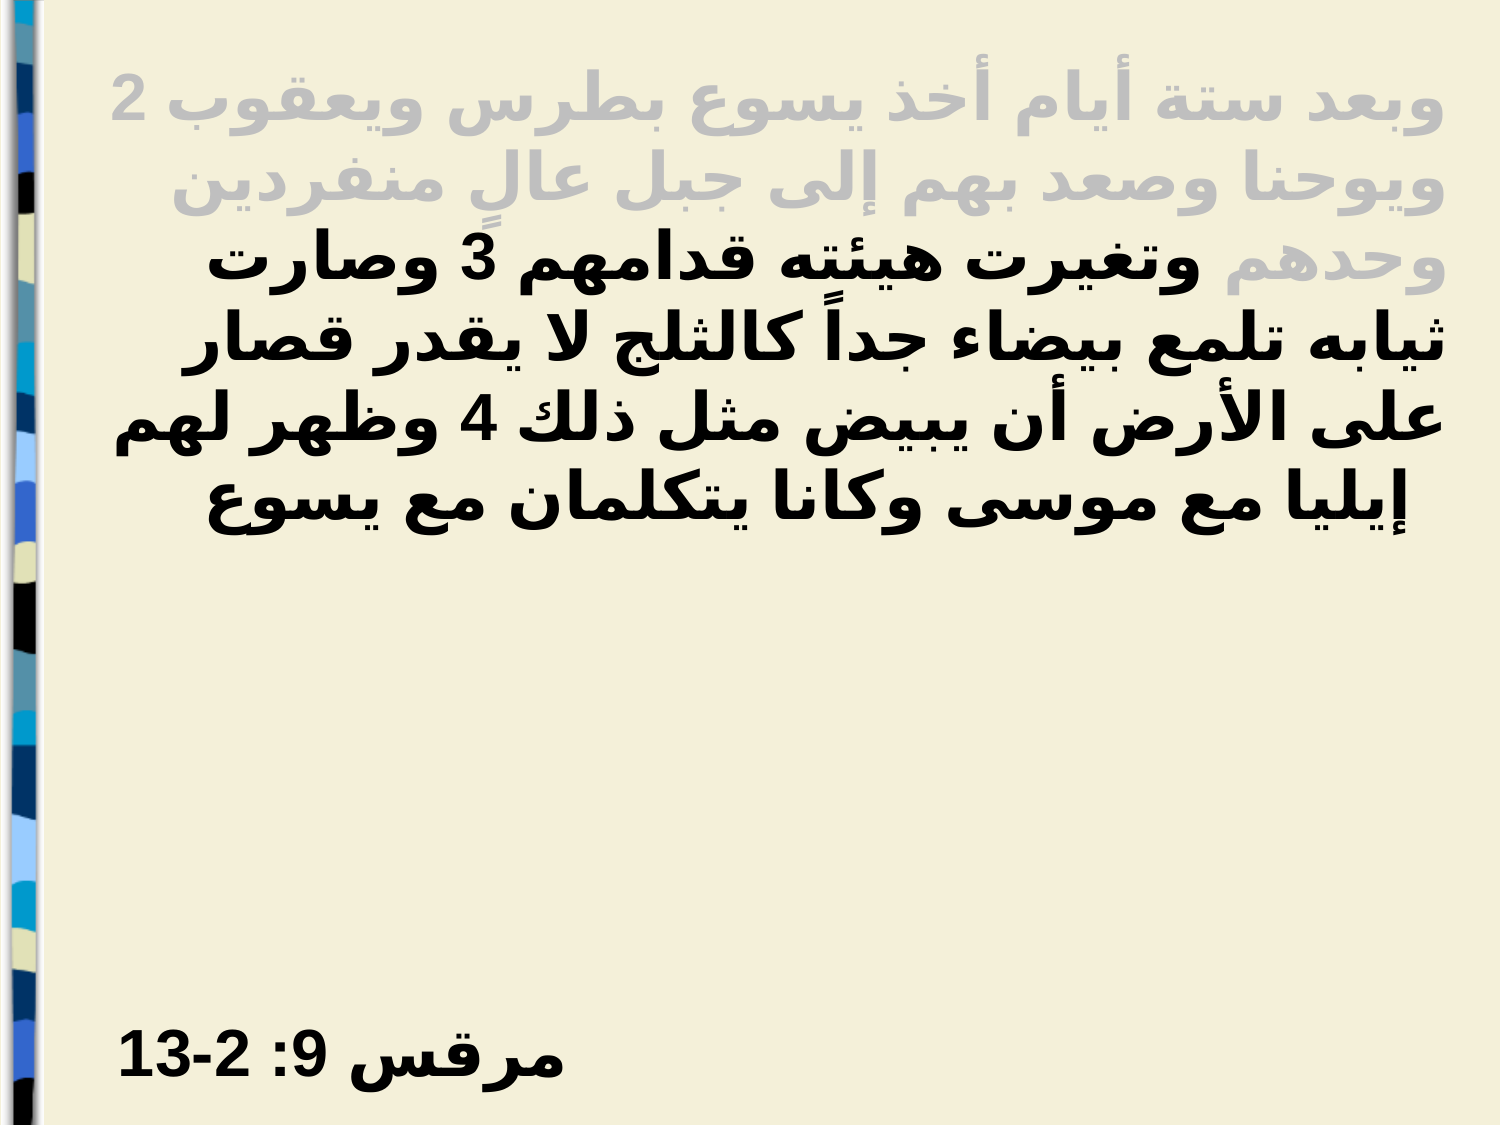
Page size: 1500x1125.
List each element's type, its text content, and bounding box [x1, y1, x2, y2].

picture [1, 0, 44, 1125]
text_box 2 وبعد ستة أيام أخذ يسوع بطرس ويعقوب ويوحنا وصعد بهم إلى جبل عالٍ منفردين وحدهم وتغيرت هيئته قدامهم 3 وصارت ثيابه تلمع بيضاء جداً كالثلج لا يقدر قصار على الأرض أن يبيض مثل ذلك 4 وظهر لهم إيليا مع موسى وكانا يتكلمان مع يسوع [77, 46, 1465, 541]
text_box مرقس 9: 2-13 [103, 1002, 691, 1098]
